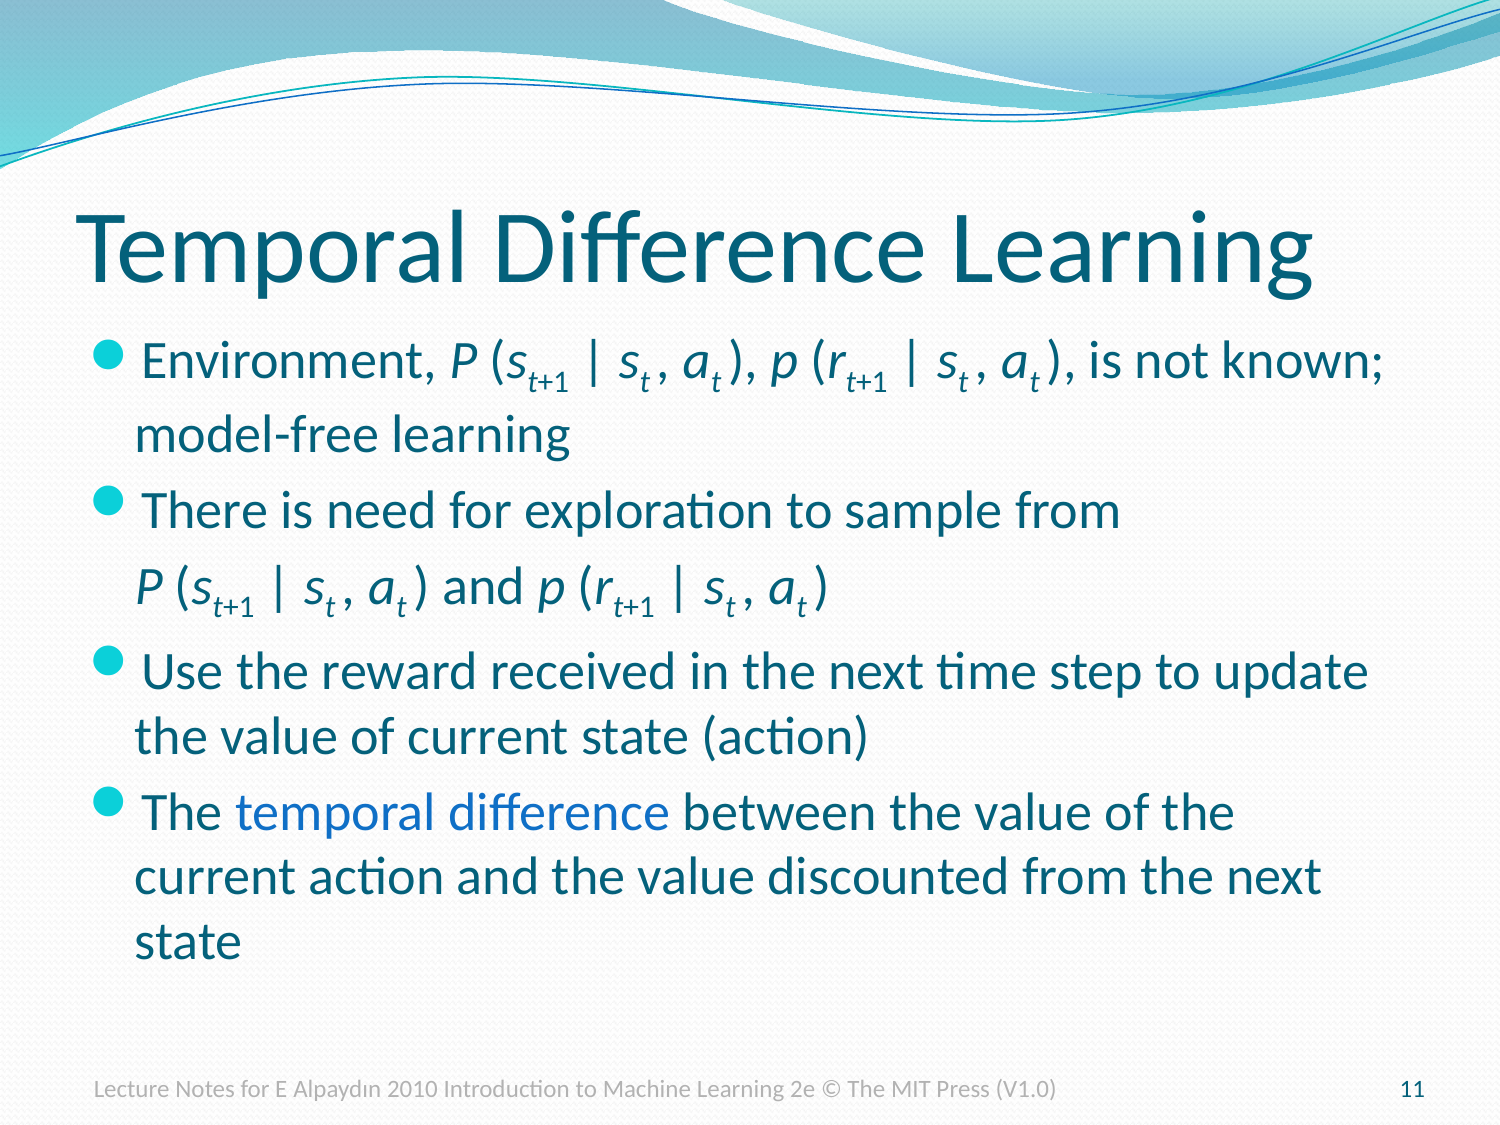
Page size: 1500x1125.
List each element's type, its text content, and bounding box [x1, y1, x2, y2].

slide_number 11 [1299, 1042, 1425, 1103]
title Temporal Difference Learning [75, 115, 1425, 303]
list Environment, P (st+1 | st , at ), p (rt+1 | st , at ), is not known; model-free learning There is need for exploration to sample from P (st+1 | st , at ) and p (rt+1 | st , at ) Use the reward received in the next time step to update the value of current state (action) The temporal difference between the value of the current action and the value discounted from the next state [75, 317, 1425, 1038]
footer Lecture Notes for E Alpaydın 2010 Introduction to Machine Learning 2e © The MIT Press (V1.0) [93, 1042, 1254, 1103]
